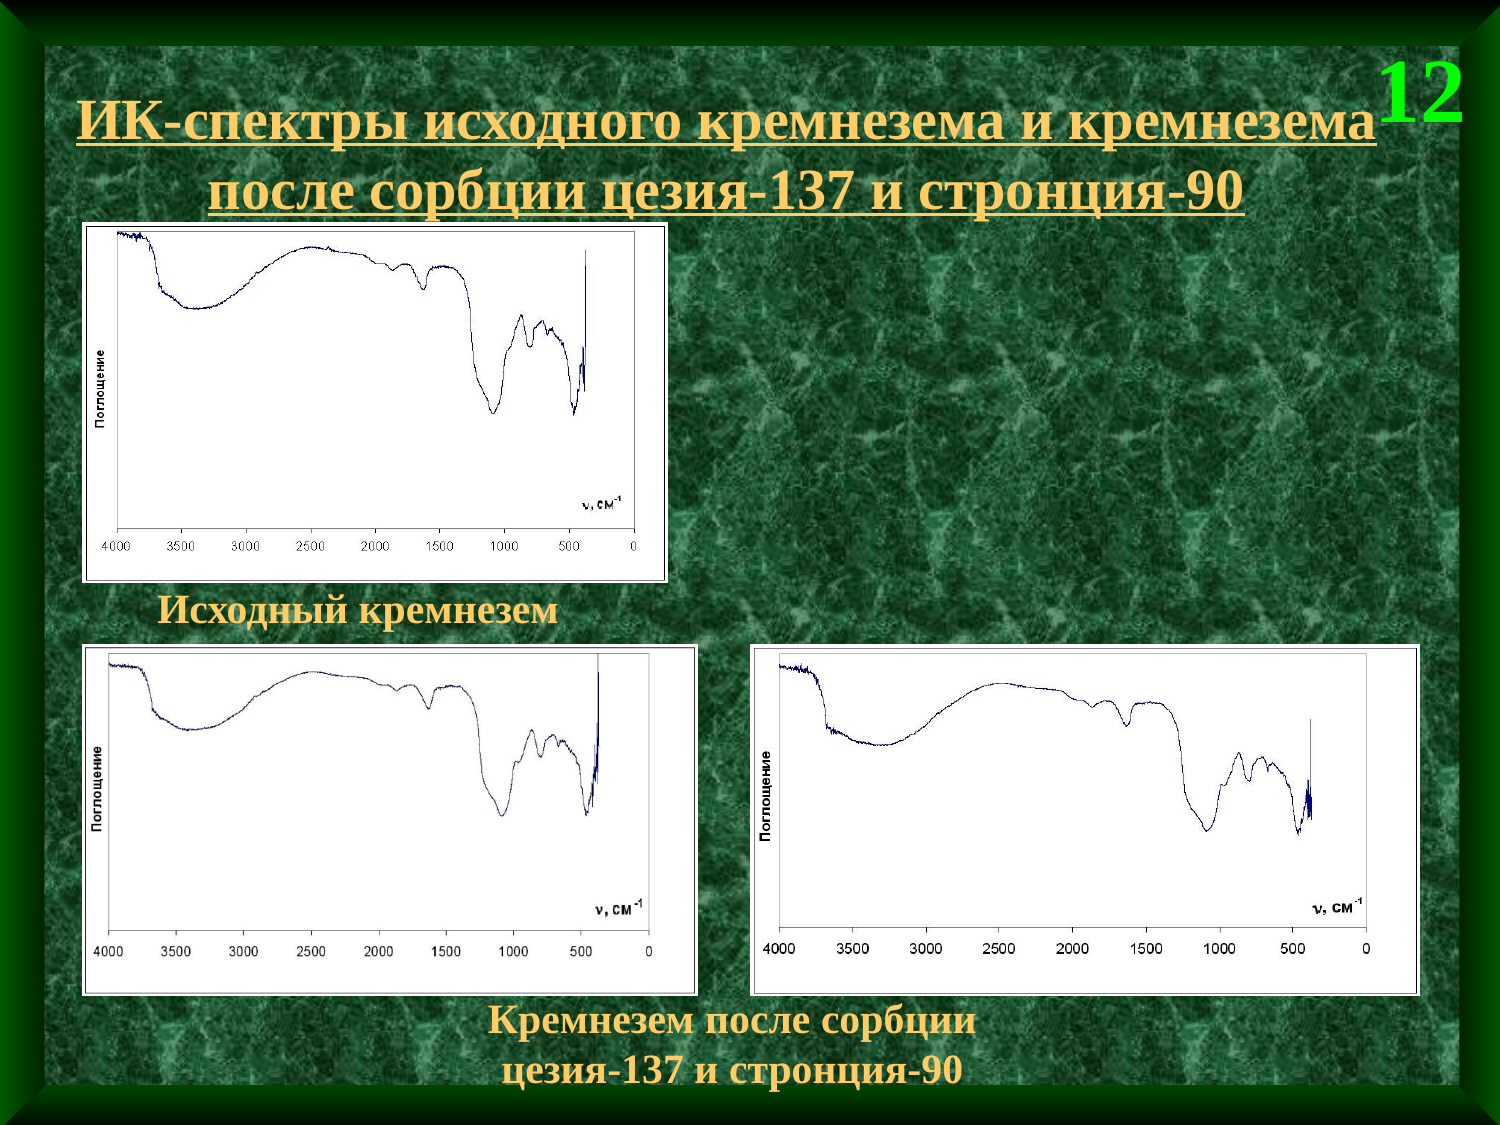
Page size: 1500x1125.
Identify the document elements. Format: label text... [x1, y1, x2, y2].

text_box 12 [1359, 23, 1482, 149]
picture [44, 46, 1460, 1085]
title ИК-спектры исходного кремнезема и кремнезема после сорбции цезия-137 и стронция-90 [46, 57, 1407, 246]
text_box Кремнезем после сорбции цезия-137 и стронция-90 [468, 984, 996, 1100]
text_box Исходный кремнезем [142, 591, 575, 639]
